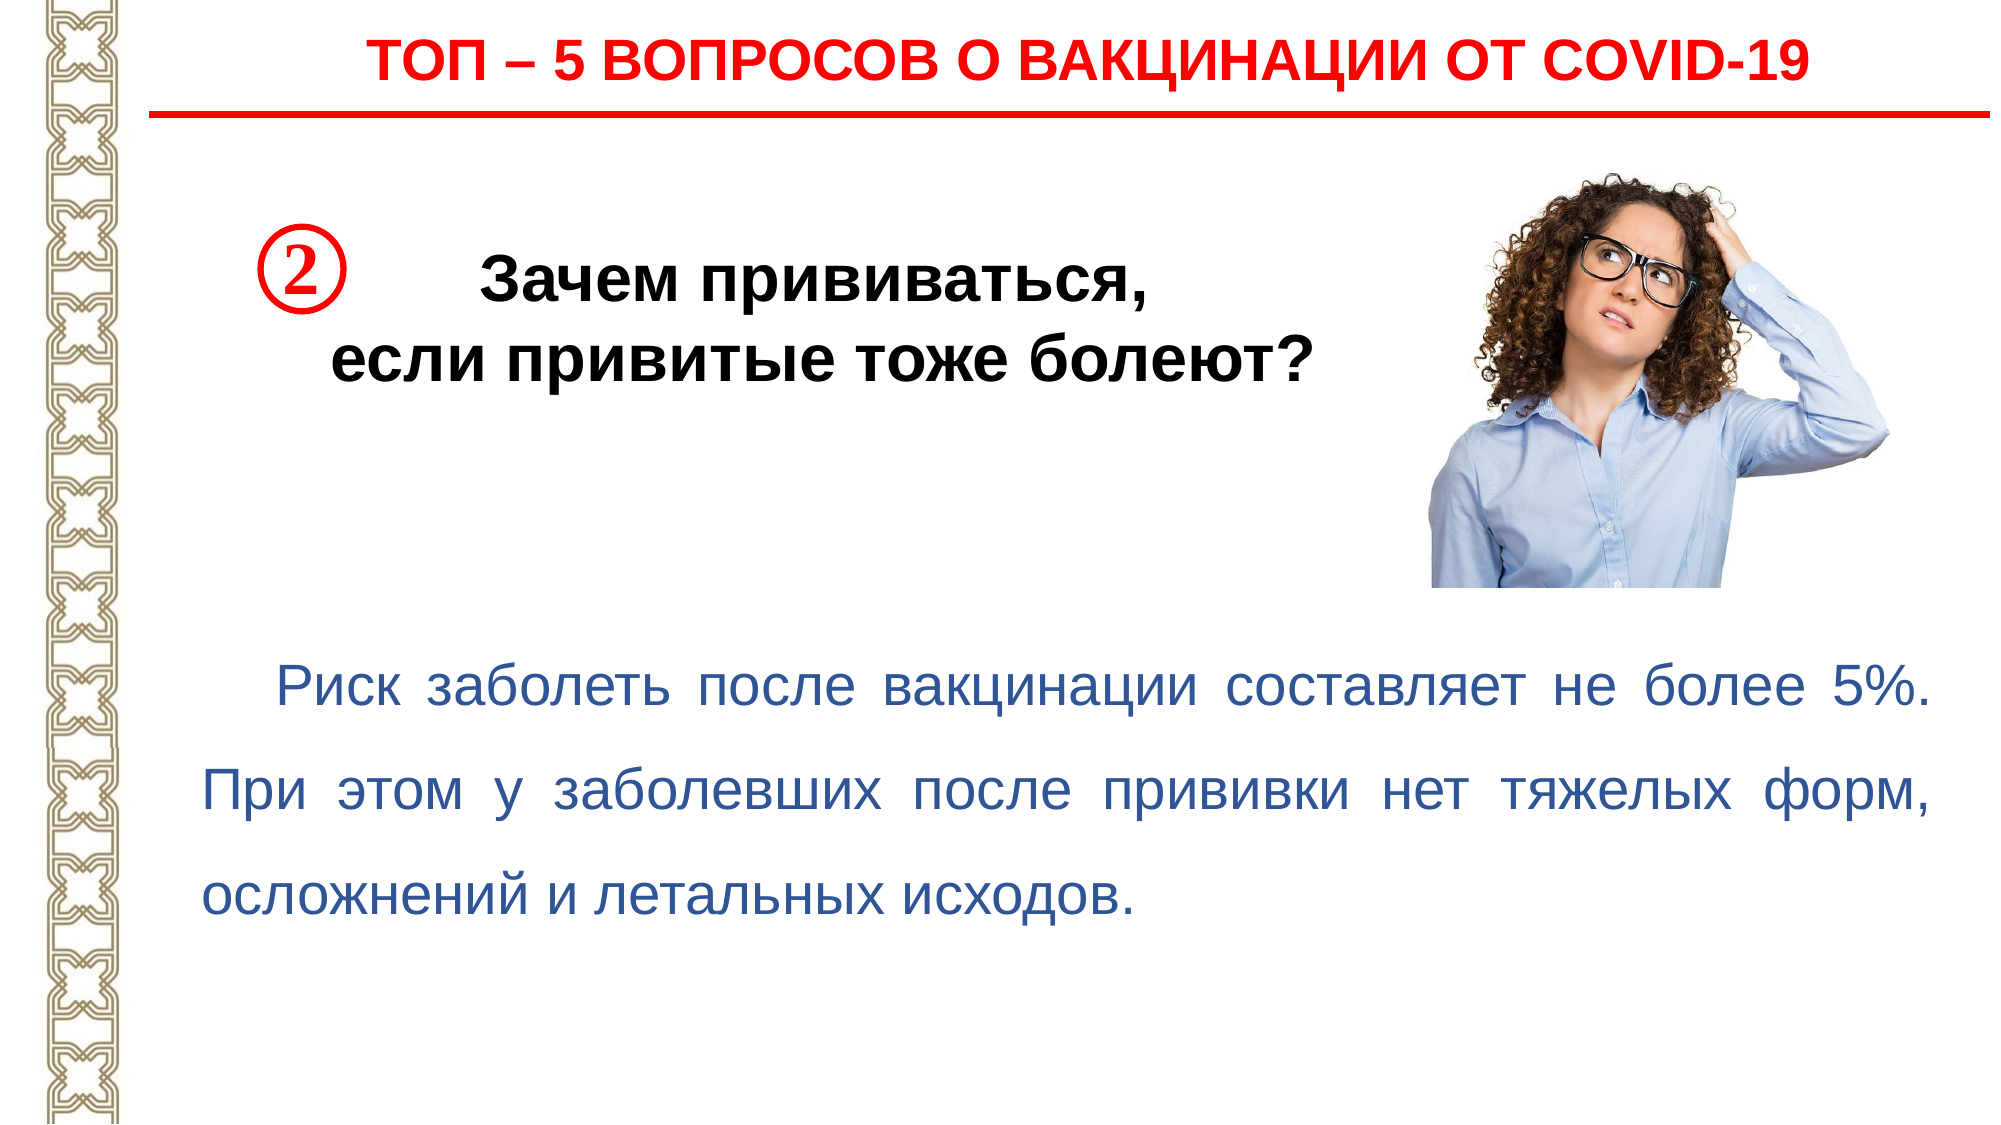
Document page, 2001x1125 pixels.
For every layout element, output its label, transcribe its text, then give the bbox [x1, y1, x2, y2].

text_box ТОП – 5 ВОПРОСОВ О ВАКЦИНАЦИИ ОТ COVID-19 [352, 14, 1827, 100]
text_box 2 [267, 211, 365, 317]
picture [0, 0, 2001, 1125]
text_box [259, 225, 345, 313]
text_box Зачем прививаться, если привитые тоже болеют? [156, 227, 1399, 402]
text_box Риск заболеть после вакцинации составляет не более 5%. При этом у заболевших после прививки нет тяжелых форм, осложнений и летальных исходов. [186, 604, 1949, 934]
